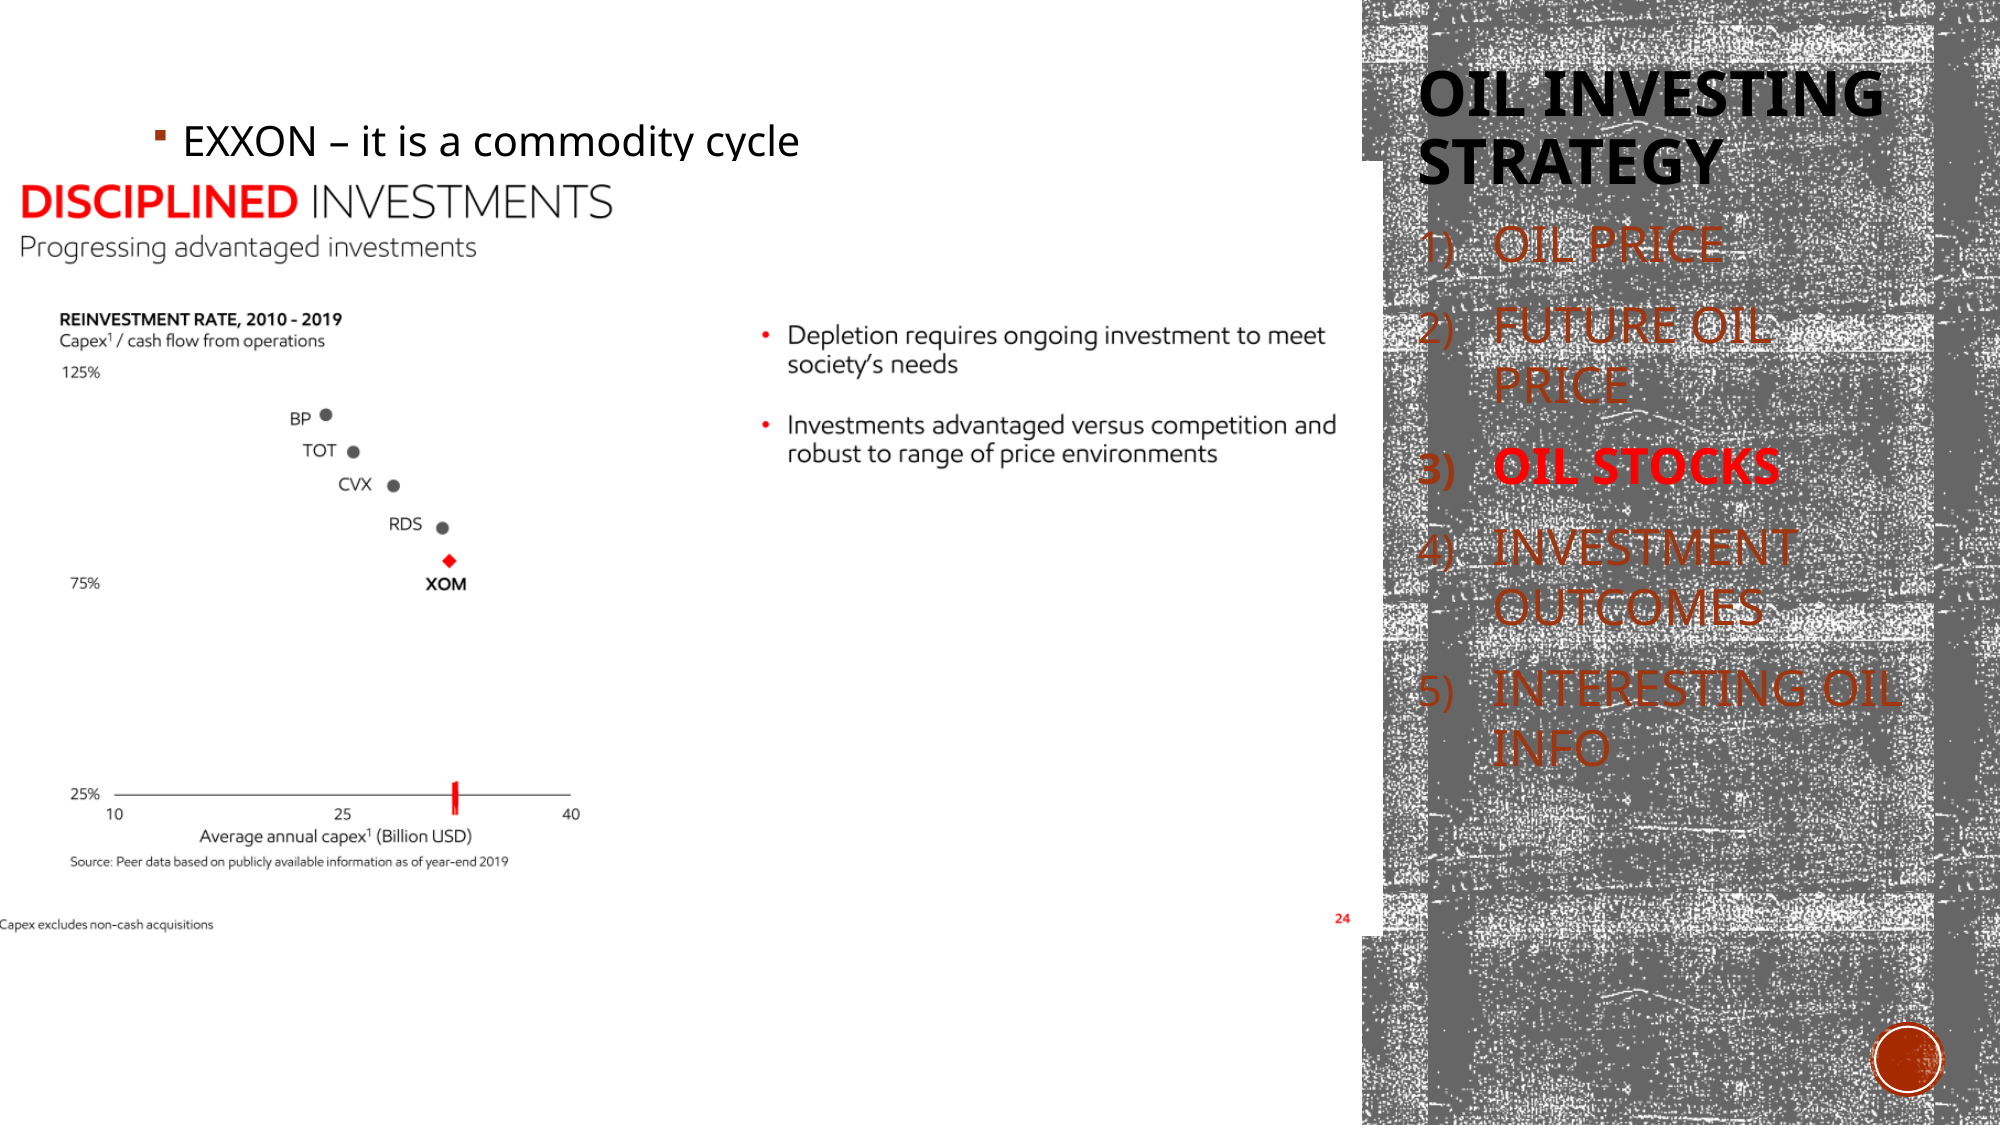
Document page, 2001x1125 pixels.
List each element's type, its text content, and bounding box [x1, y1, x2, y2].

picture [0, 161, 1383, 936]
title OIL INVESTING STRATEGY [1402, 36, 1928, 205]
list EXXON – it is a commodity cycle [137, 112, 1239, 160]
list OIL PRICE FUTURE OIL PRICE OIL STOCKS INVESTMENT OUTCOMES INTERESTING OIL INFO [1402, 205, 1928, 938]
